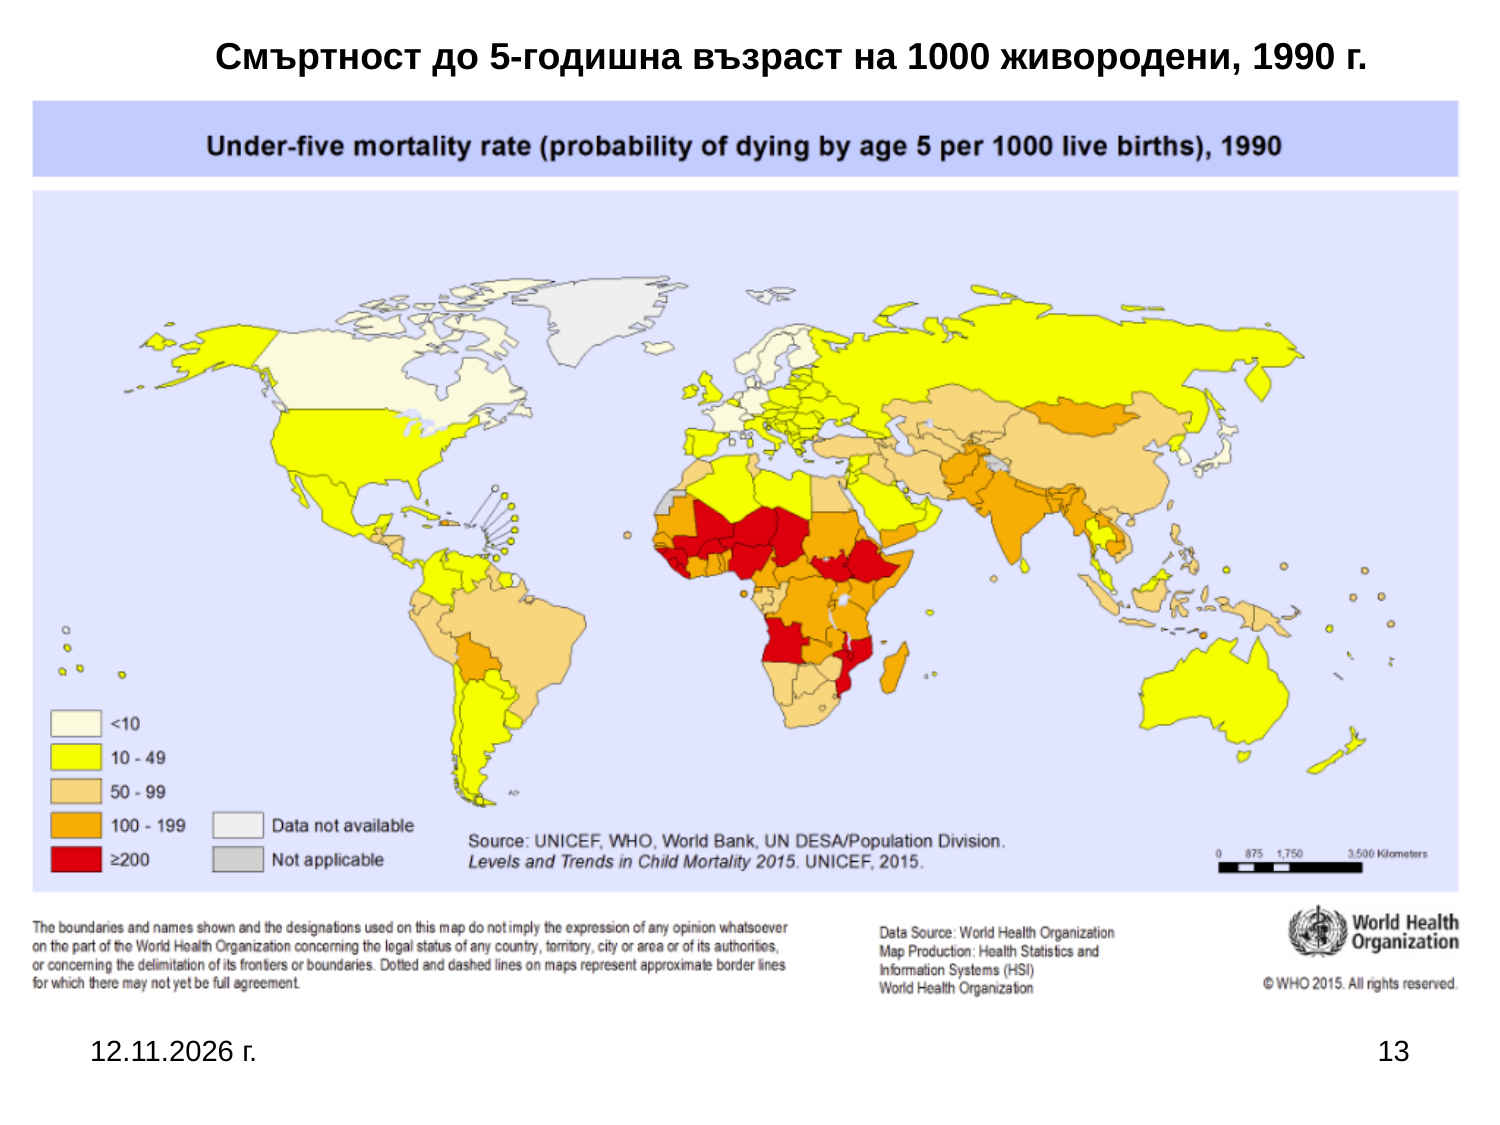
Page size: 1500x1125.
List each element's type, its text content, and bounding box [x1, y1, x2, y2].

slide_number 13 [1074, 1024, 1425, 1103]
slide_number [75, 1024, 425, 1103]
text_box Смъртност до 5-годишна възраст на 1000 живородени, 1990 г. [200, 24, 1384, 84]
picture [30, 89, 1467, 1015]
